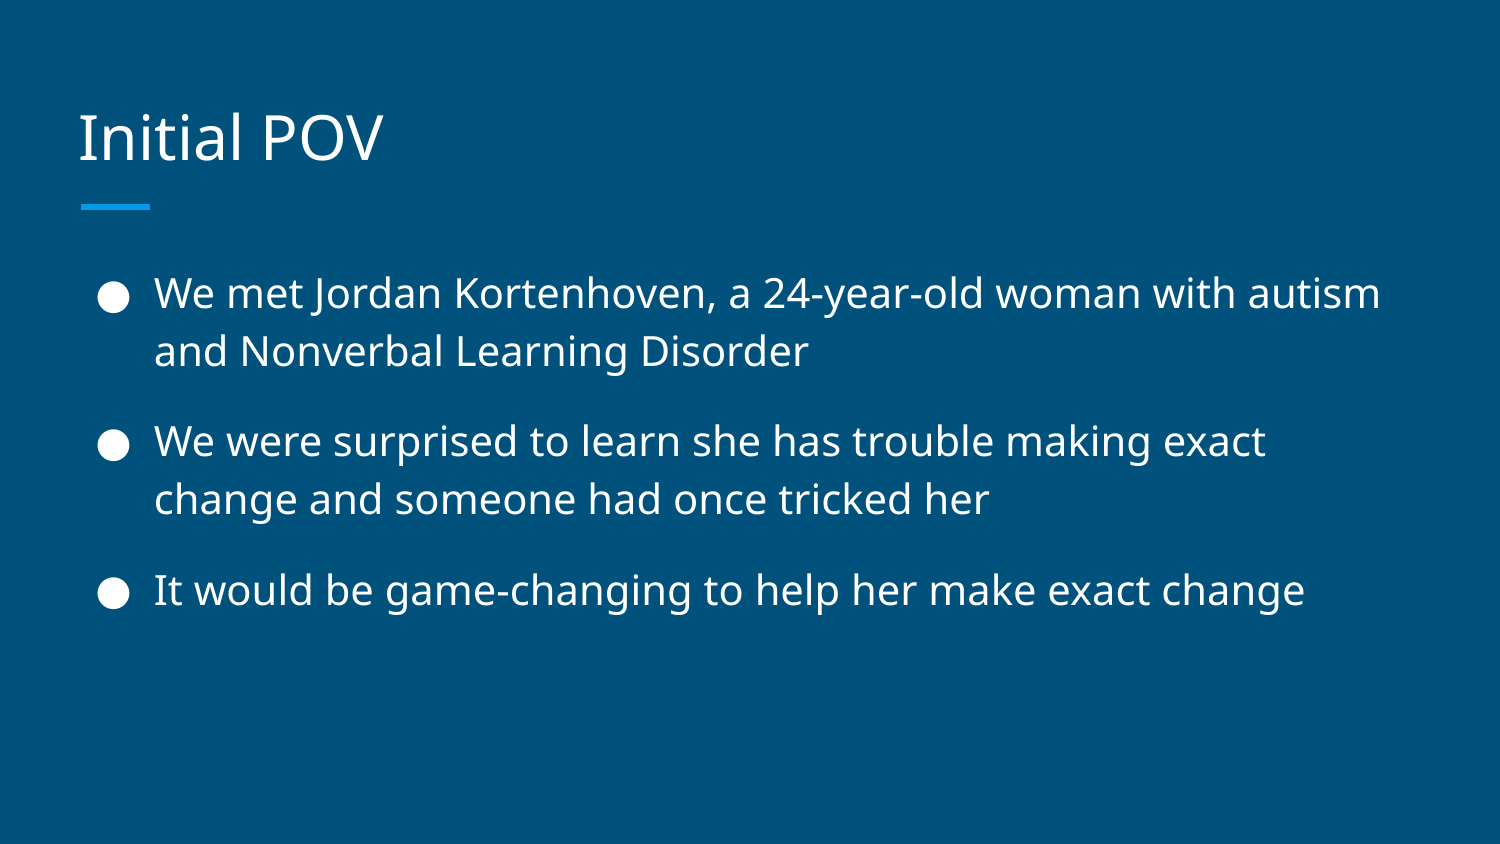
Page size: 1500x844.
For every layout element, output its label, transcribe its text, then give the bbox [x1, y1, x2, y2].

title Initial POV [63, 75, 1437, 188]
list We met Jordan Kortenhoven, a 24-year-old woman with autism and Nonverbal Learning Disorder We were surprised to learn she has trouble making exact change and someone had once tricked her It would be game-changing to help her make exact change [63, 244, 1437, 750]
